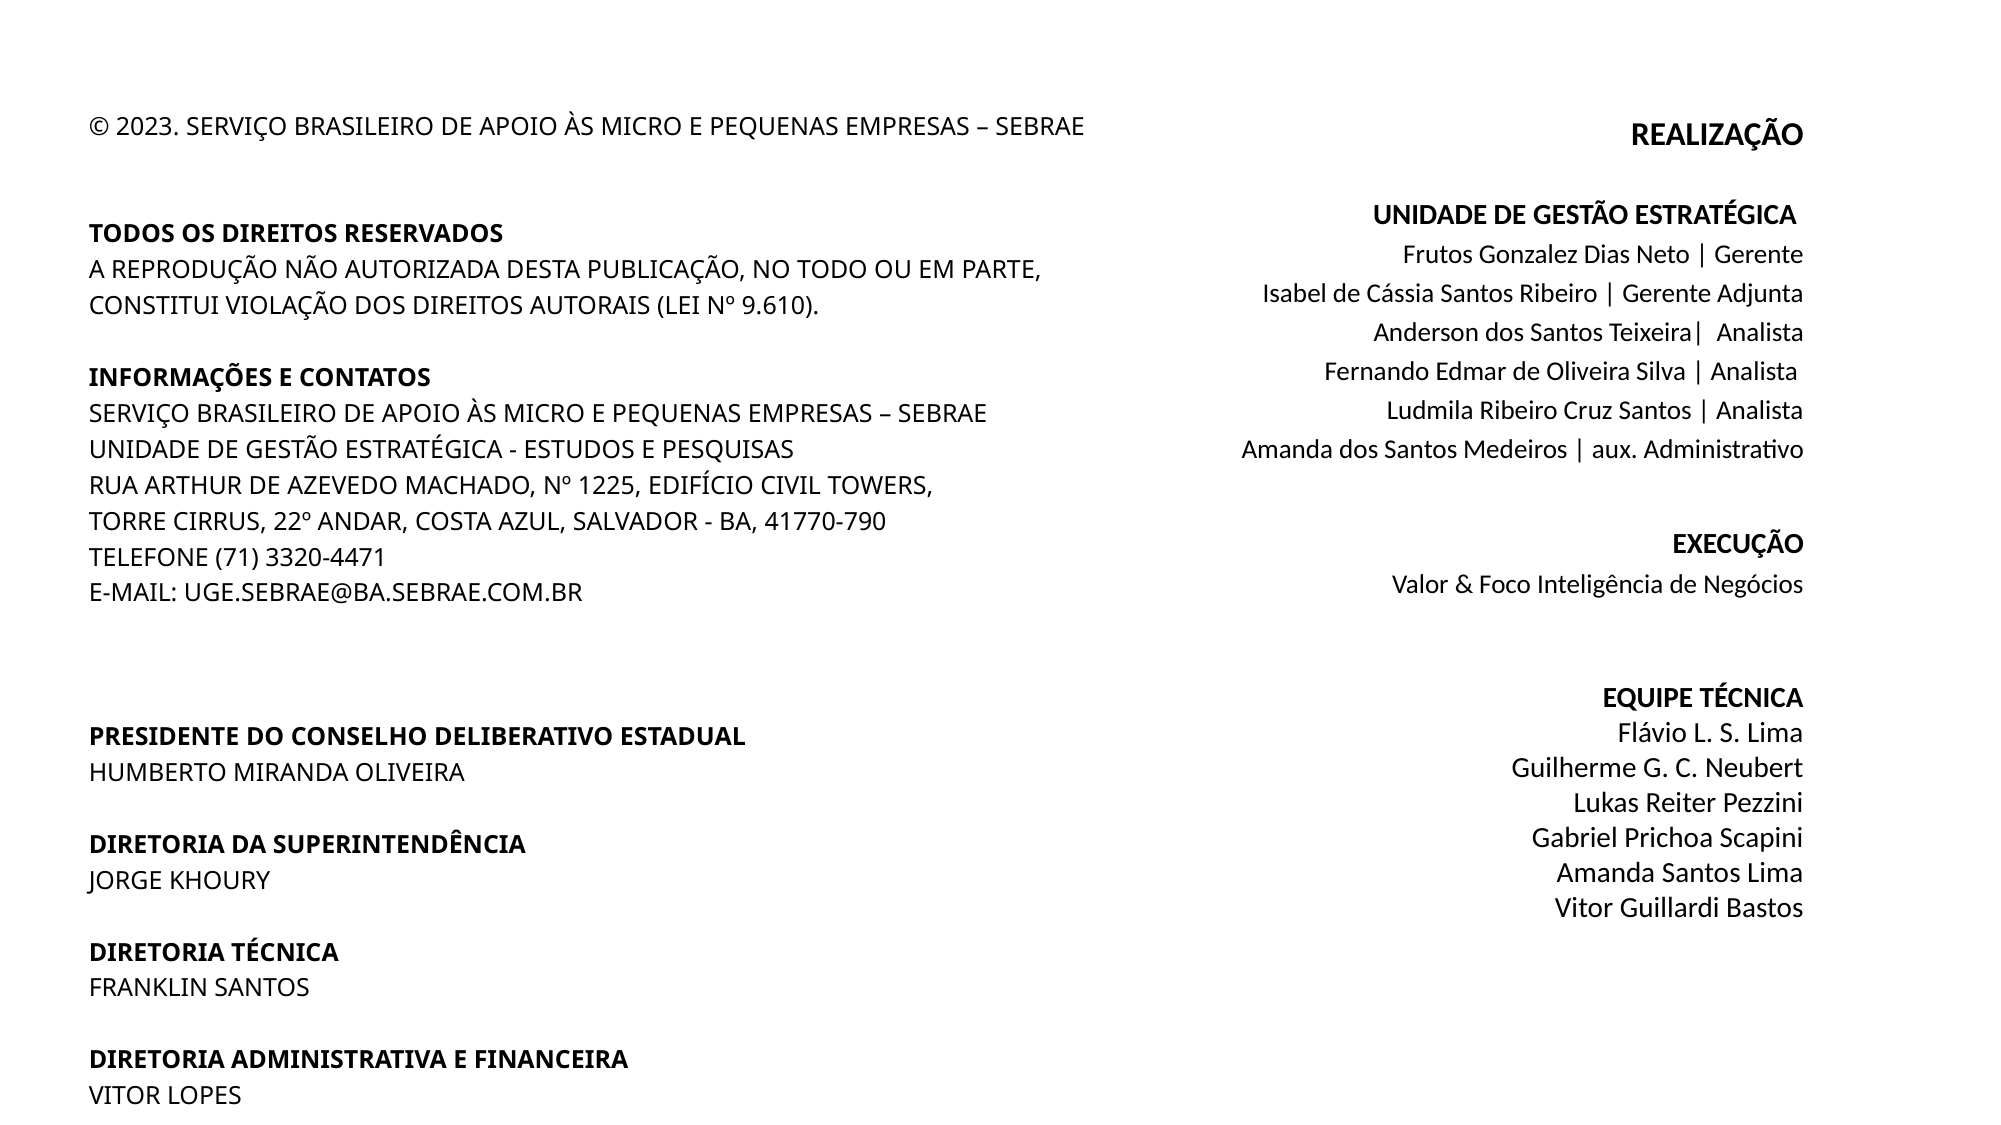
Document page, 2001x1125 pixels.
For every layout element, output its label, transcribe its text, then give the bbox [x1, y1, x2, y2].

text_box EQUIPE TÉCNICA Flávio L. S. Lima Guilherme G. C. Neubert Lukas Reiter Pezzini Gabriel Prichoa Scapini Amanda Santos Lima Vitor Guillardi Bastos [1247, 670, 1819, 931]
text_box EXECUÇÃO Valor & Foco Inteligência de Negócios [1247, 517, 1819, 606]
text_box © 2023. Serviço Brasileiro de Apoio às Micro e Pequenas Empresas – SEBRAE TODOS OS DIREITOS RESERVADOS A reprodução não autorizada desta publicação, no todo ou em parte, constitui violação dos direitos autorais (Lei nº 9.610). INFORMAÇÕES E CONTATOS Serviço Brasileiro de Apoio às Micro e Pequenas Empresas – SEBRAE Unidade de Gestão Estratégica - Estudos e Pesquisas Rua Arthur de Azevedo Machado, nº 1225, Edifício Civil Towers, Torre Cirrus, 22º andar, Costa Azul, Salvador - BA, 41770-790 Telefone (71) 3320-4471 E-mail: uge.sebrae@ba.sebrae.com.br PRESIDENTE DO CONSELHO DELIBERATIVO ESTADUAL Humberto Miranda Oliveira DIRETORIA DA SUPERINTENDÊNCIA Jorge Khoury DIRETORIA TÉCNICA Franklin Santos DIRETORIA ADMINISTRATIVA E FINANCEIRA Vitor Lopes [74, 96, 1174, 1117]
text_box REALIZAÇÃO UNIDADE DE GESTÃO ESTRATÉGICA Frutos Gonzalez Dias Neto | Gerente Isabel de Cássia Santos Ribeiro | Gerente Adjunta Anderson dos Santos Teixeira| Analista Fernando Edmar de Oliveira Silva | Analista Ludmila Ribeiro Cruz Santos | Analista Amanda dos Santos Medeiros | aux. Administrativo [1115, 96, 1819, 472]
